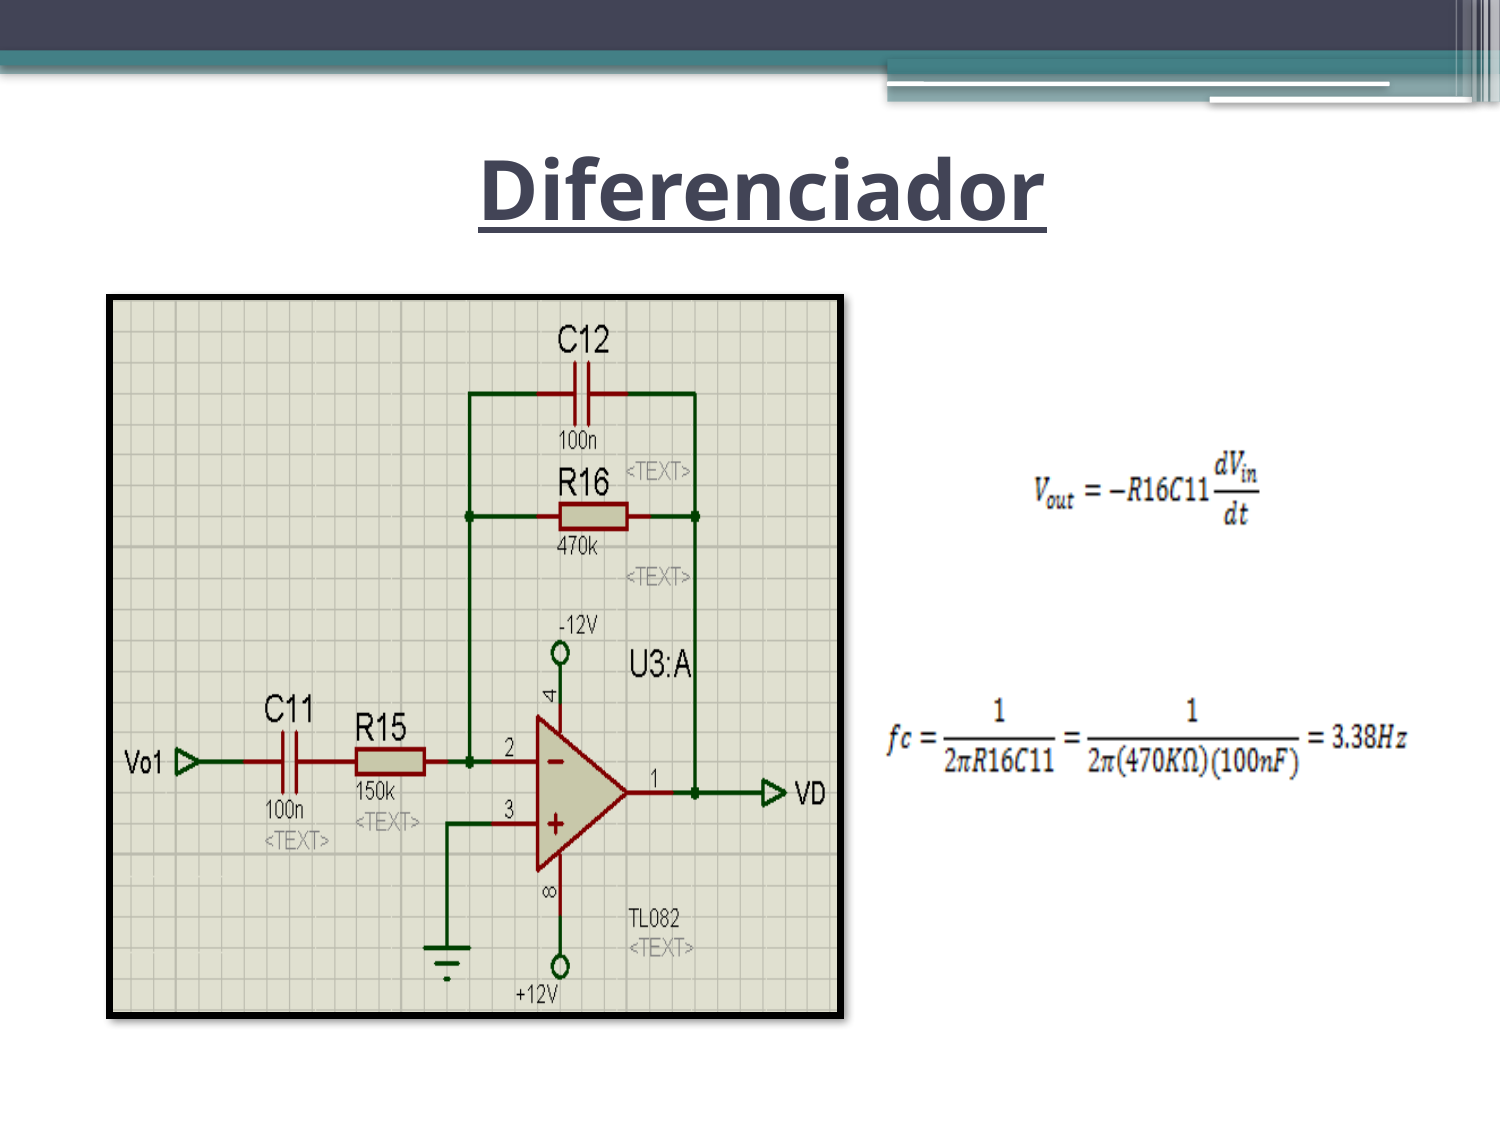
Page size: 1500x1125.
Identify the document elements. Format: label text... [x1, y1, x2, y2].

title Diferenciador [87, 99, 1438, 275]
picture [112, 299, 838, 1013]
picture [862, 424, 1438, 826]
